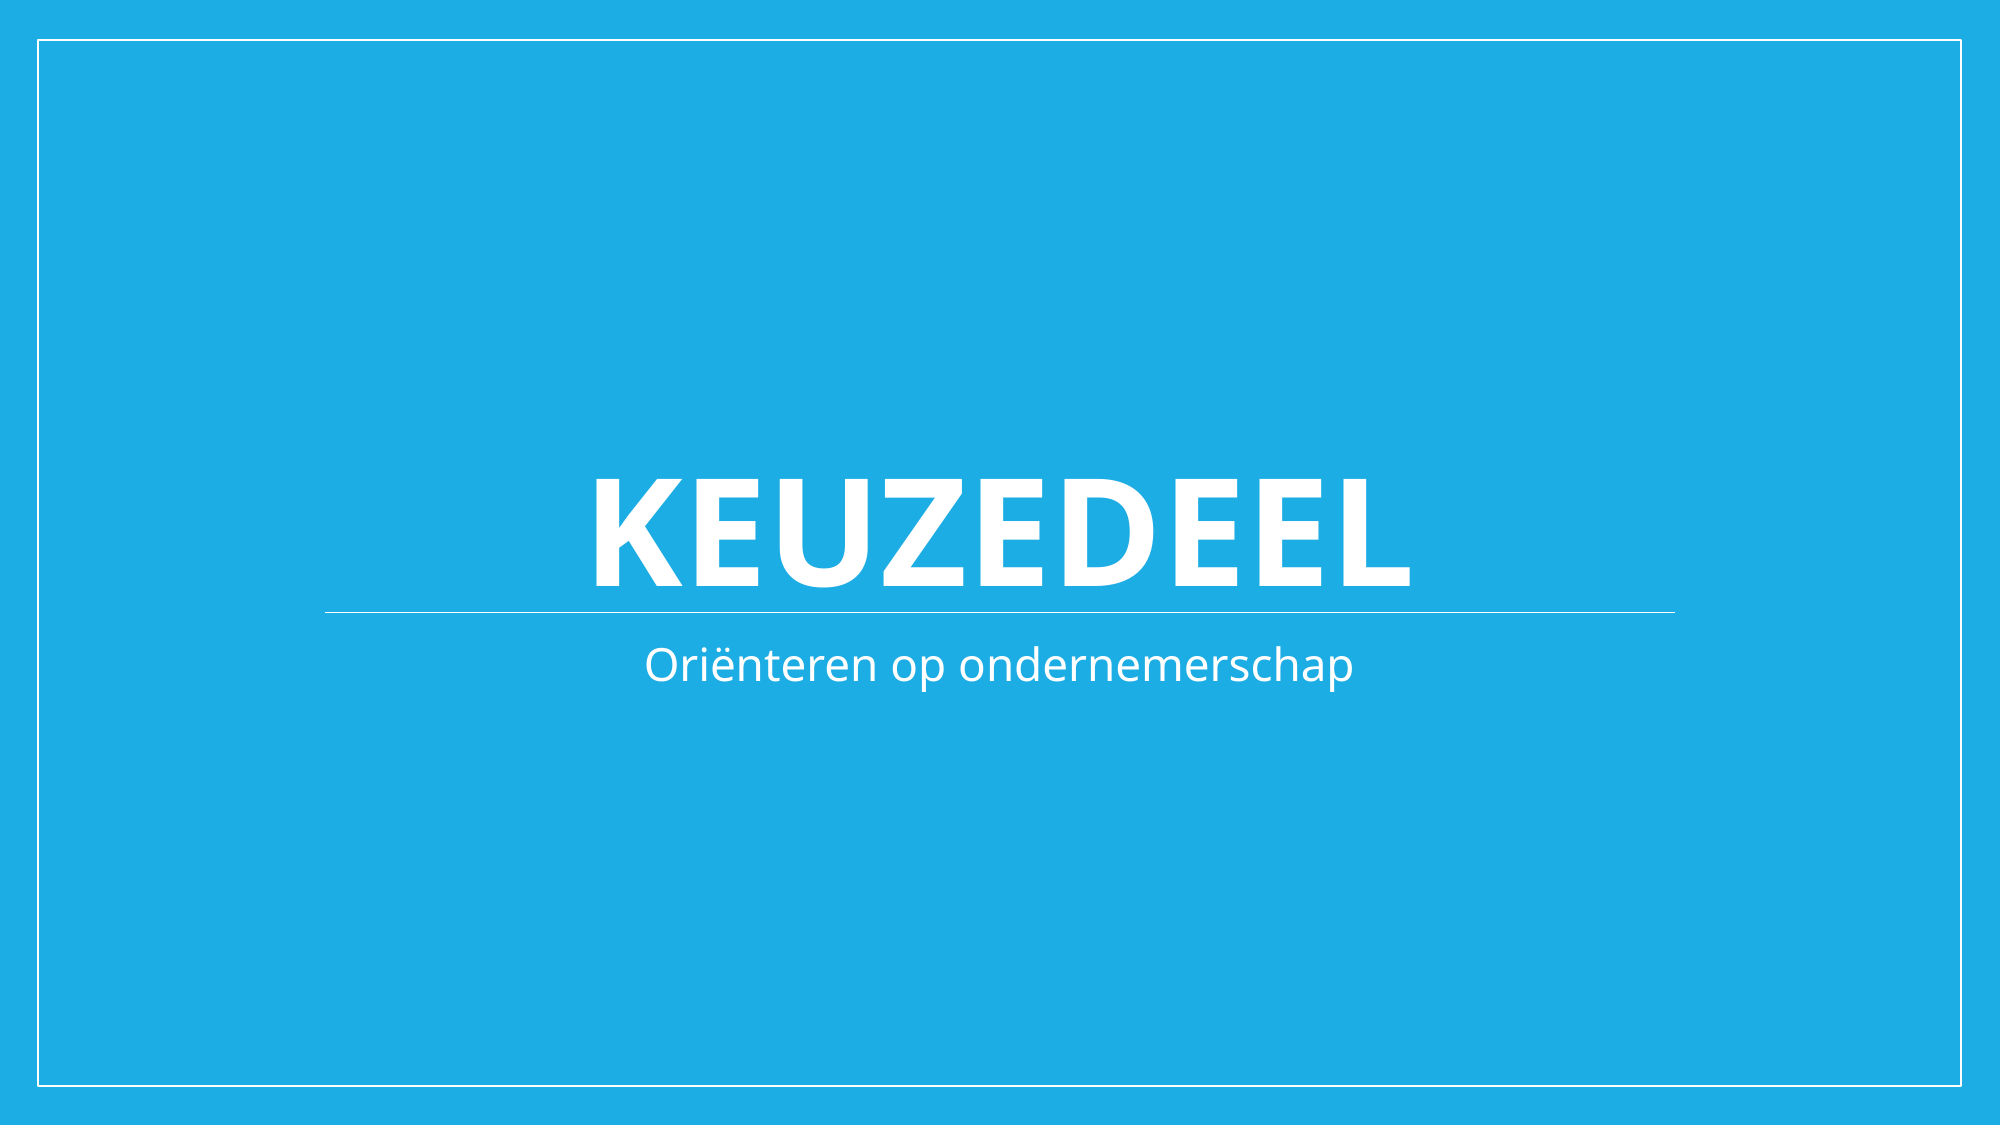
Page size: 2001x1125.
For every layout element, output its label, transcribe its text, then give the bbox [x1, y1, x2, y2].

subtitle Oriënteren op ondernemerschap [280, 634, 1719, 863]
title Keuzedeel [182, 144, 1818, 625]
